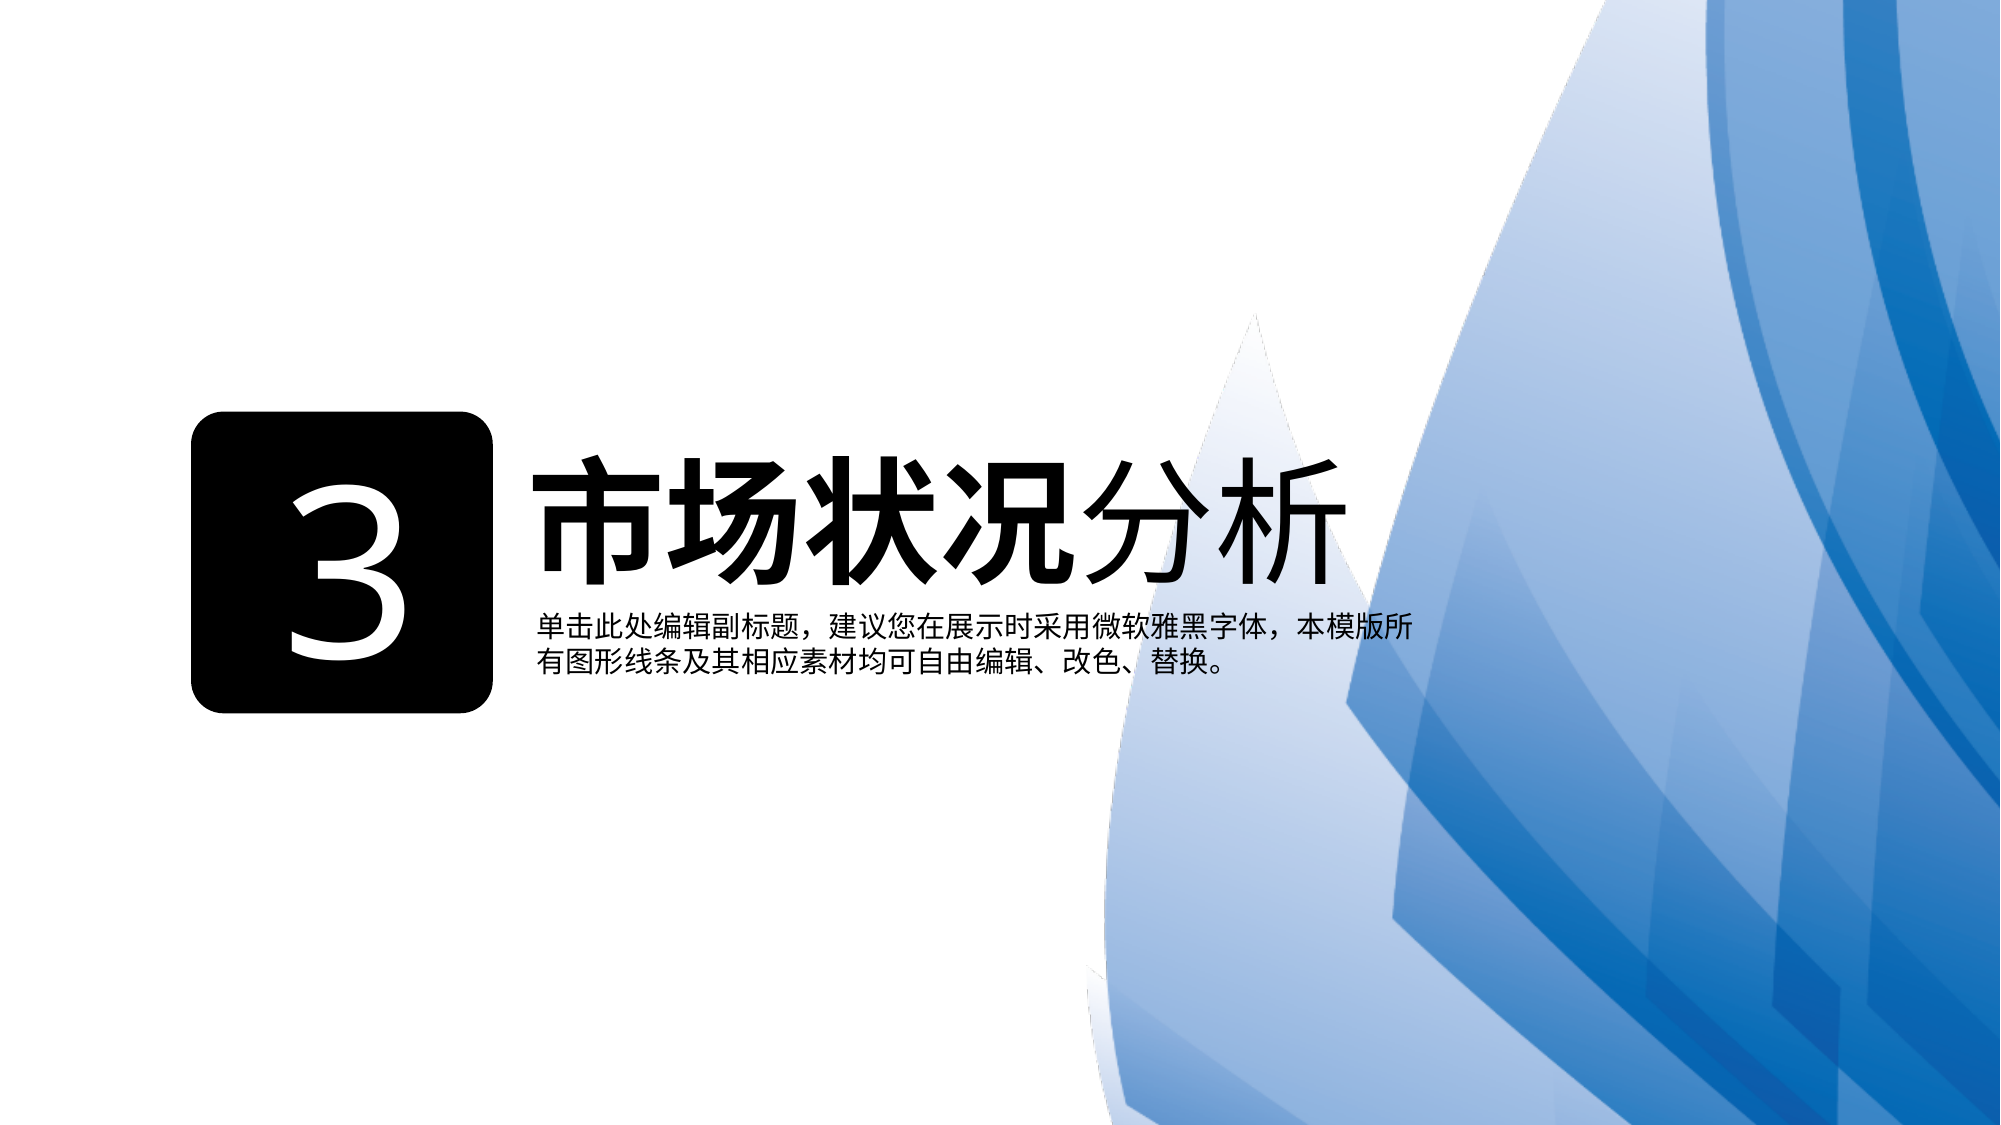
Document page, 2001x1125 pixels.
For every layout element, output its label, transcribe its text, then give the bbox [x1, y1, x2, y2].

text_box 3 [266, 411, 373, 715]
text_box [190, 410, 494, 715]
text_box 市场状况分析 [512, 428, 1086, 608]
picture [1086, 0, 2000, 1125]
text_box 单击此处编辑副标题，建议您在展示时采用微软雅黑字体，本模版所有图形线条及其相应素材均可自由编辑、改色、替换。 [521, 601, 1086, 686]
